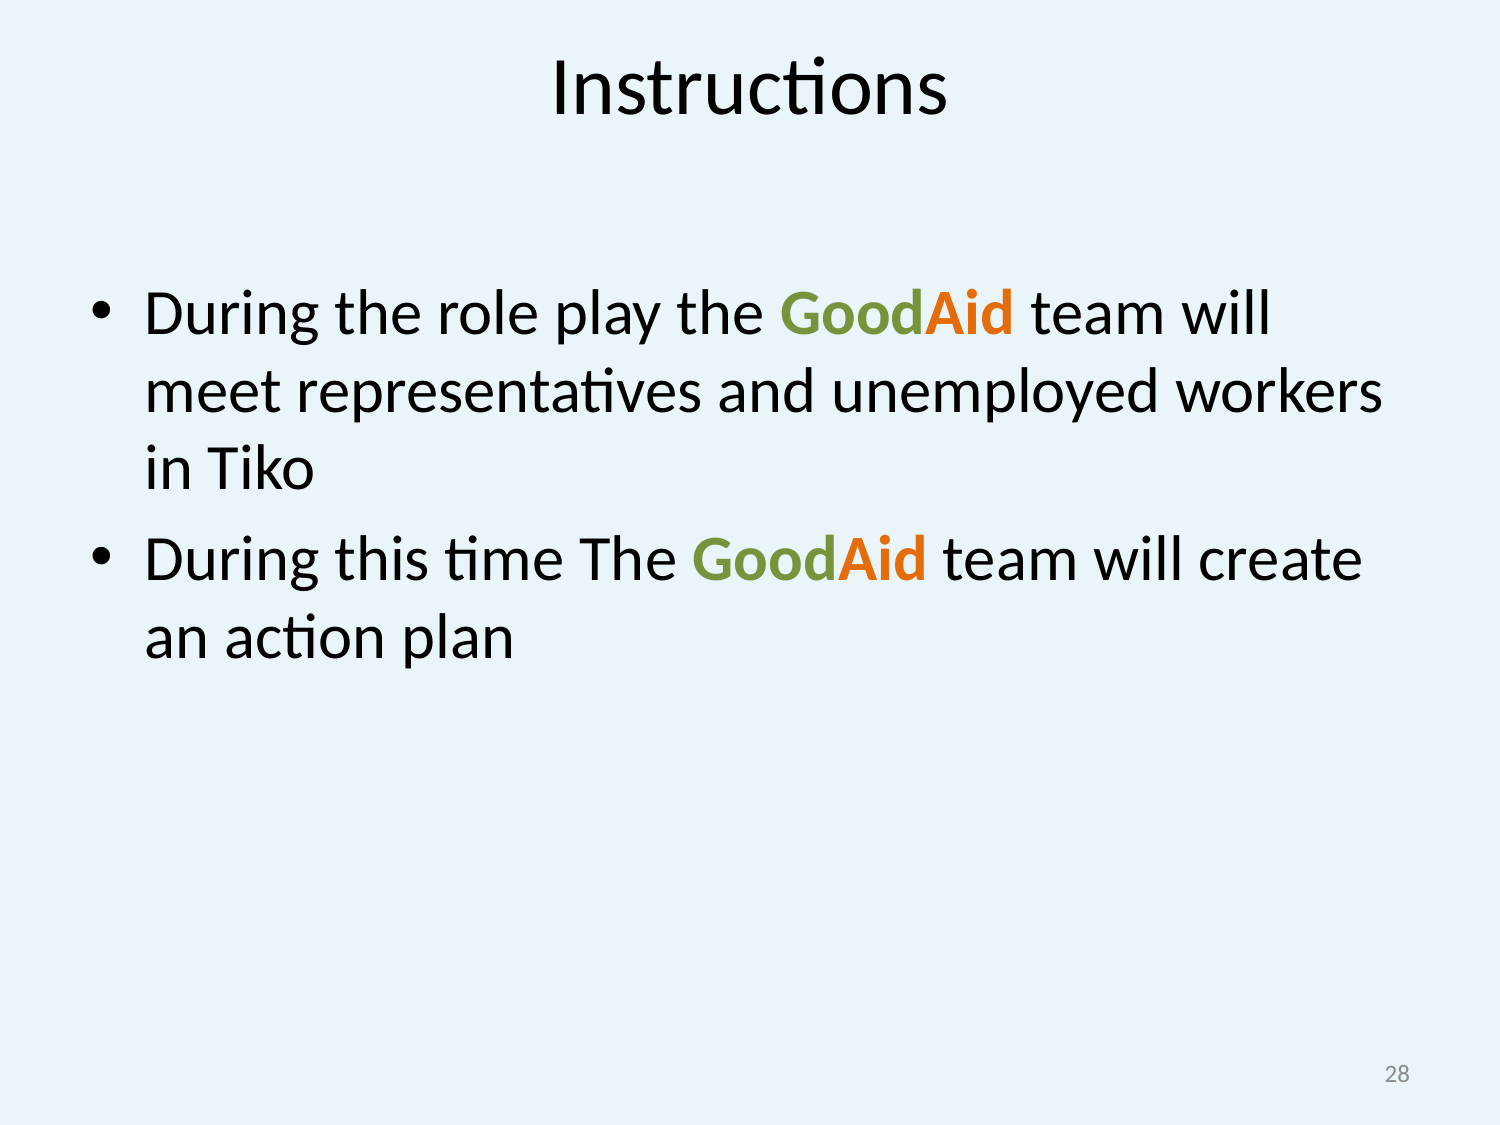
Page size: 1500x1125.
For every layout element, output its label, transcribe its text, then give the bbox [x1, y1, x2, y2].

title Instructions [75, 37, 1425, 225]
list During the role play the GoodAid team will meet representatives and unemployed workers in Tiko During this time The GoodAid team will create an action plan [75, 262, 1425, 682]
slide_number 28 [1074, 1042, 1425, 1103]
